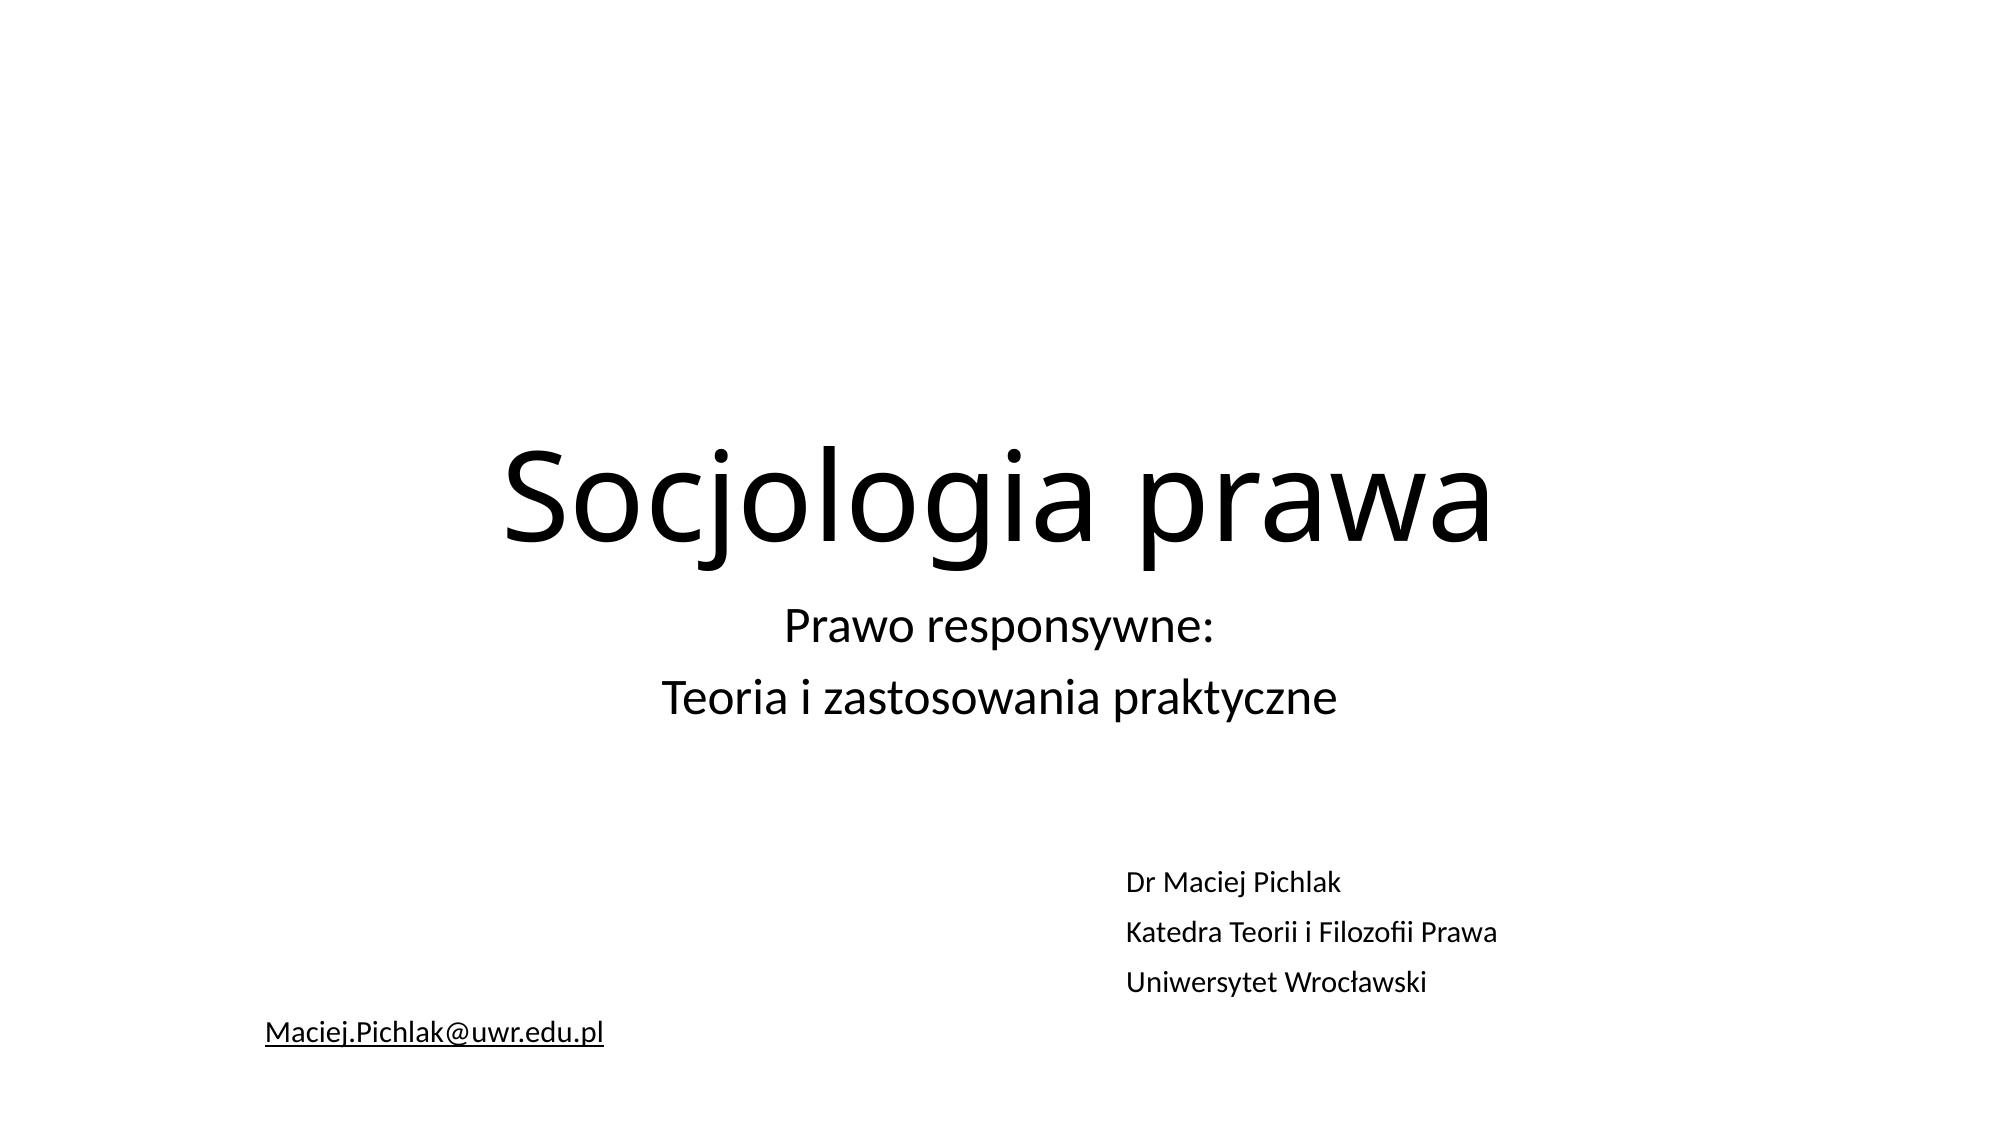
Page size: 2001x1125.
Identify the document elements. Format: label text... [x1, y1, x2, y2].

title Socjologia prawa [249, 184, 1750, 576]
subtitle Prawo responsywne: Teoria i zastosowania praktyczne Dr Maciej Pichlak Katedra Teorii i Filozofii Prawa Uniwersytet Wrocławski Maciej.Pichlak@uwr.edu.pl [249, 590, 1750, 1057]
